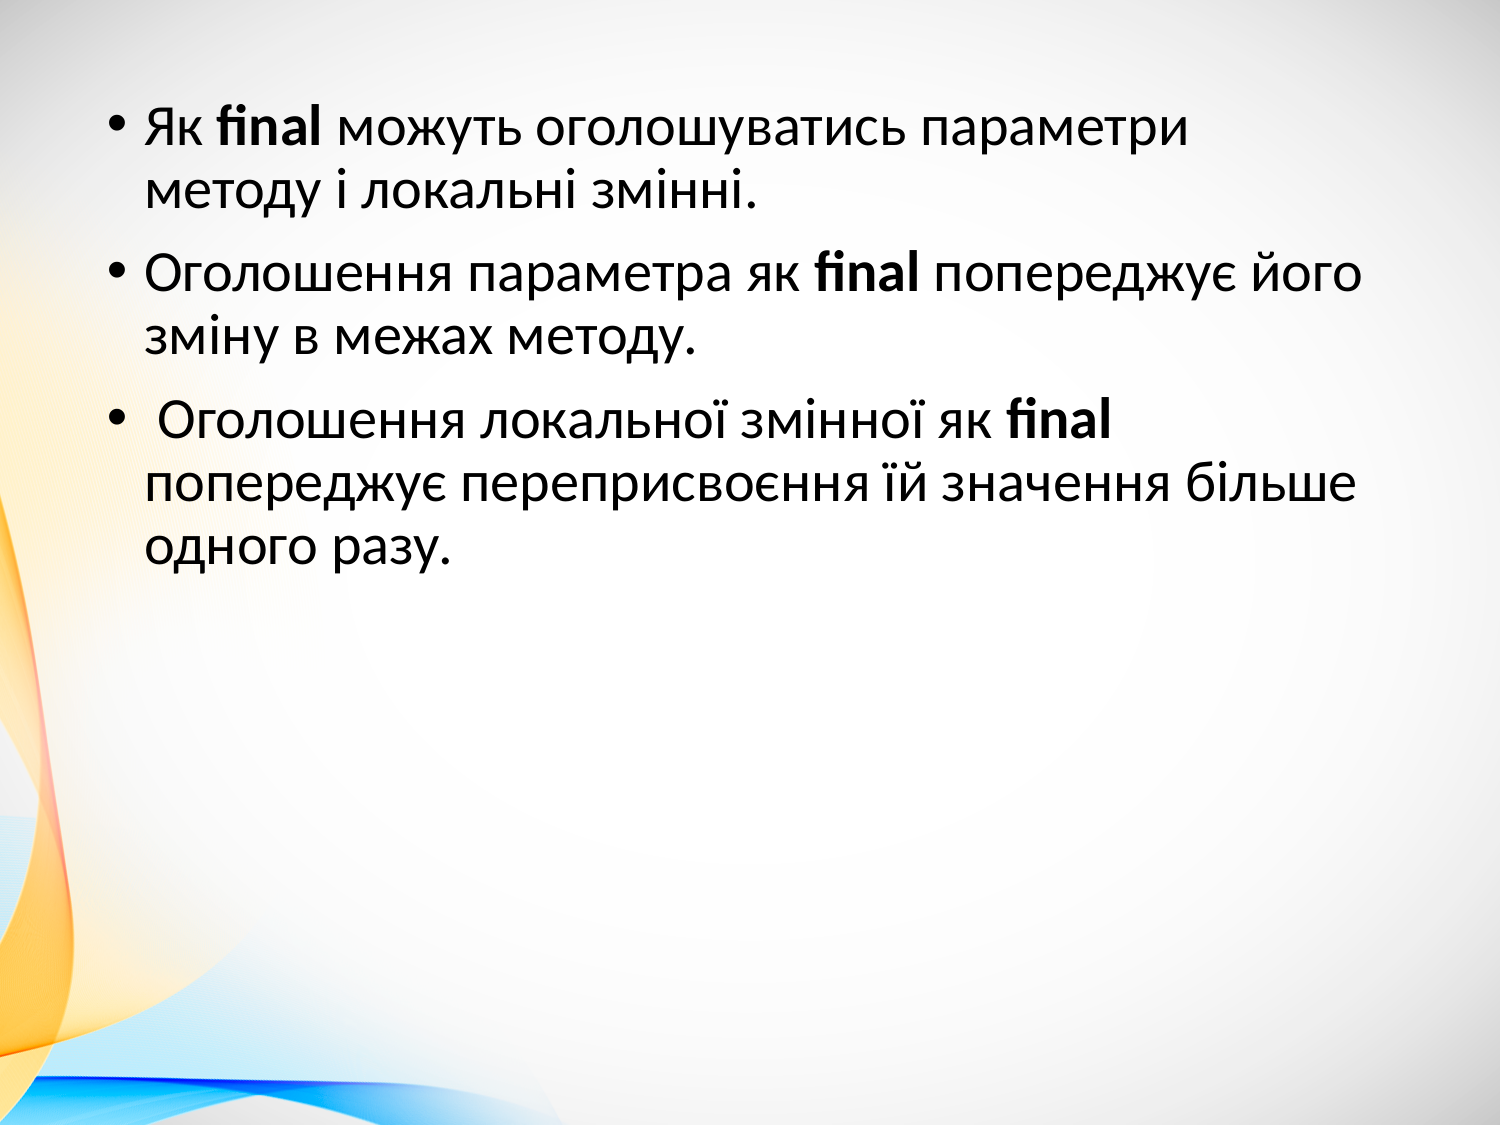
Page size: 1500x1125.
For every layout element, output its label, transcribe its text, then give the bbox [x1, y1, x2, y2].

picture [0, 0, 1500, 1125]
list Як final можуть оголошуватись параметри методу і локальні змінні. Оголошення параметра як final попереджує його зміну в межах методу. Оголошення локальної змінної як final попереджує переприсвоєння їй значення більше одного разу. [91, 87, 1383, 614]
